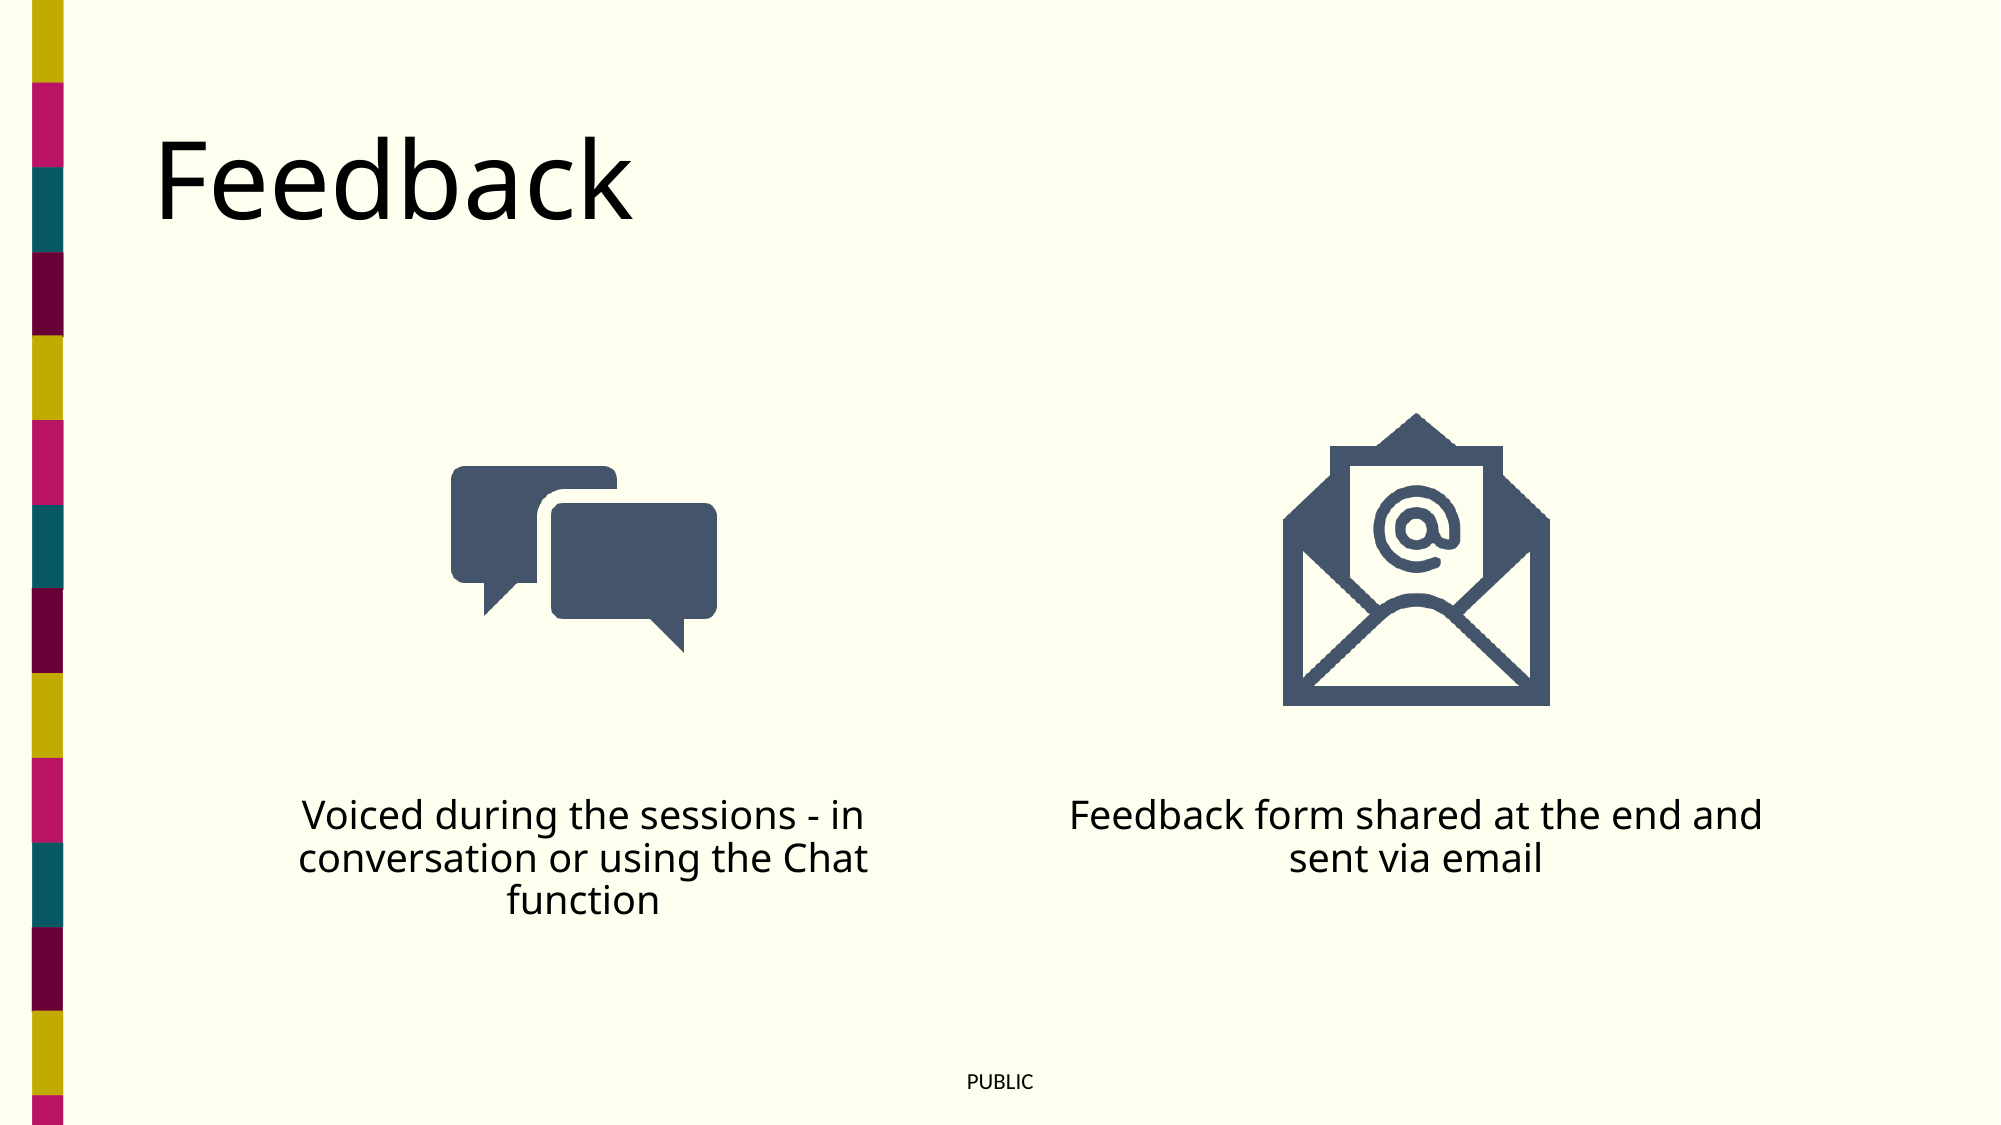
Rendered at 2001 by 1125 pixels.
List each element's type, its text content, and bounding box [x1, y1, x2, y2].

title Feedback [137, 91, 1863, 278]
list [137, 299, 1863, 1014]
